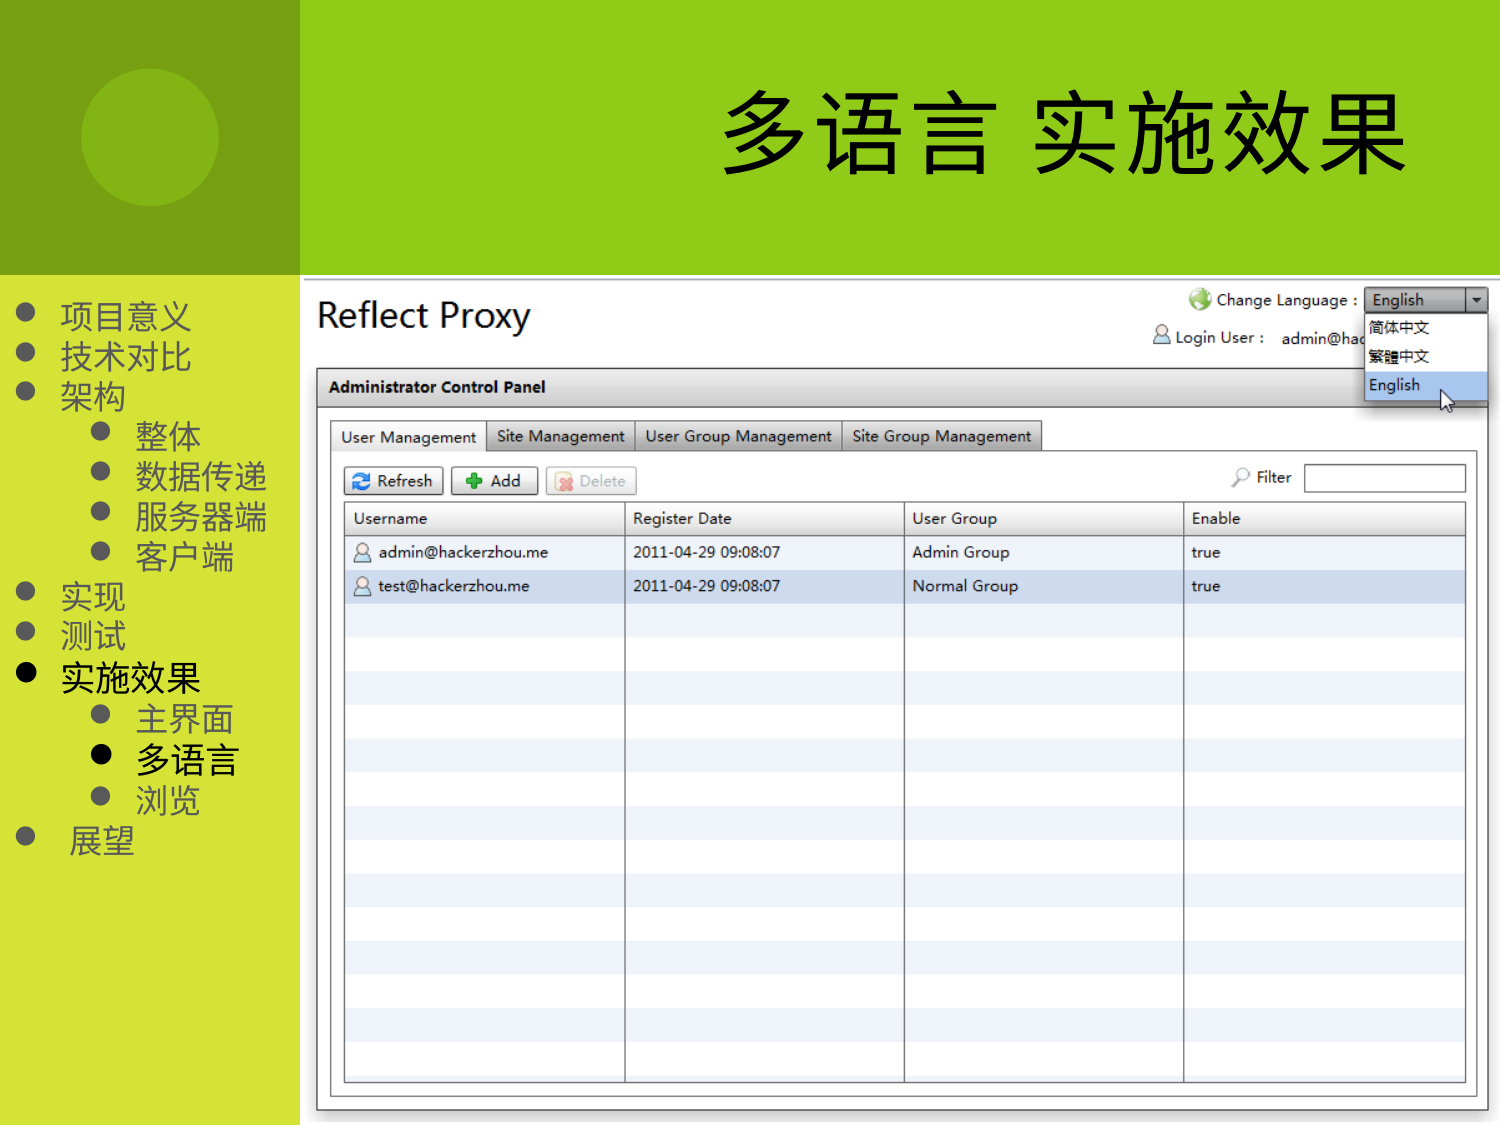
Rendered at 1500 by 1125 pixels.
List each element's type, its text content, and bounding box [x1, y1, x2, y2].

picture [304, 278, 1500, 1122]
text_box 项目意义 技术对比 架构 整体 数据传递 服务器端 客户端 实现 测试 实施效果 主界面 多语言 浏览 展望 [0, 288, 294, 868]
title 多语言 实施效果 [399, 37, 1425, 225]
